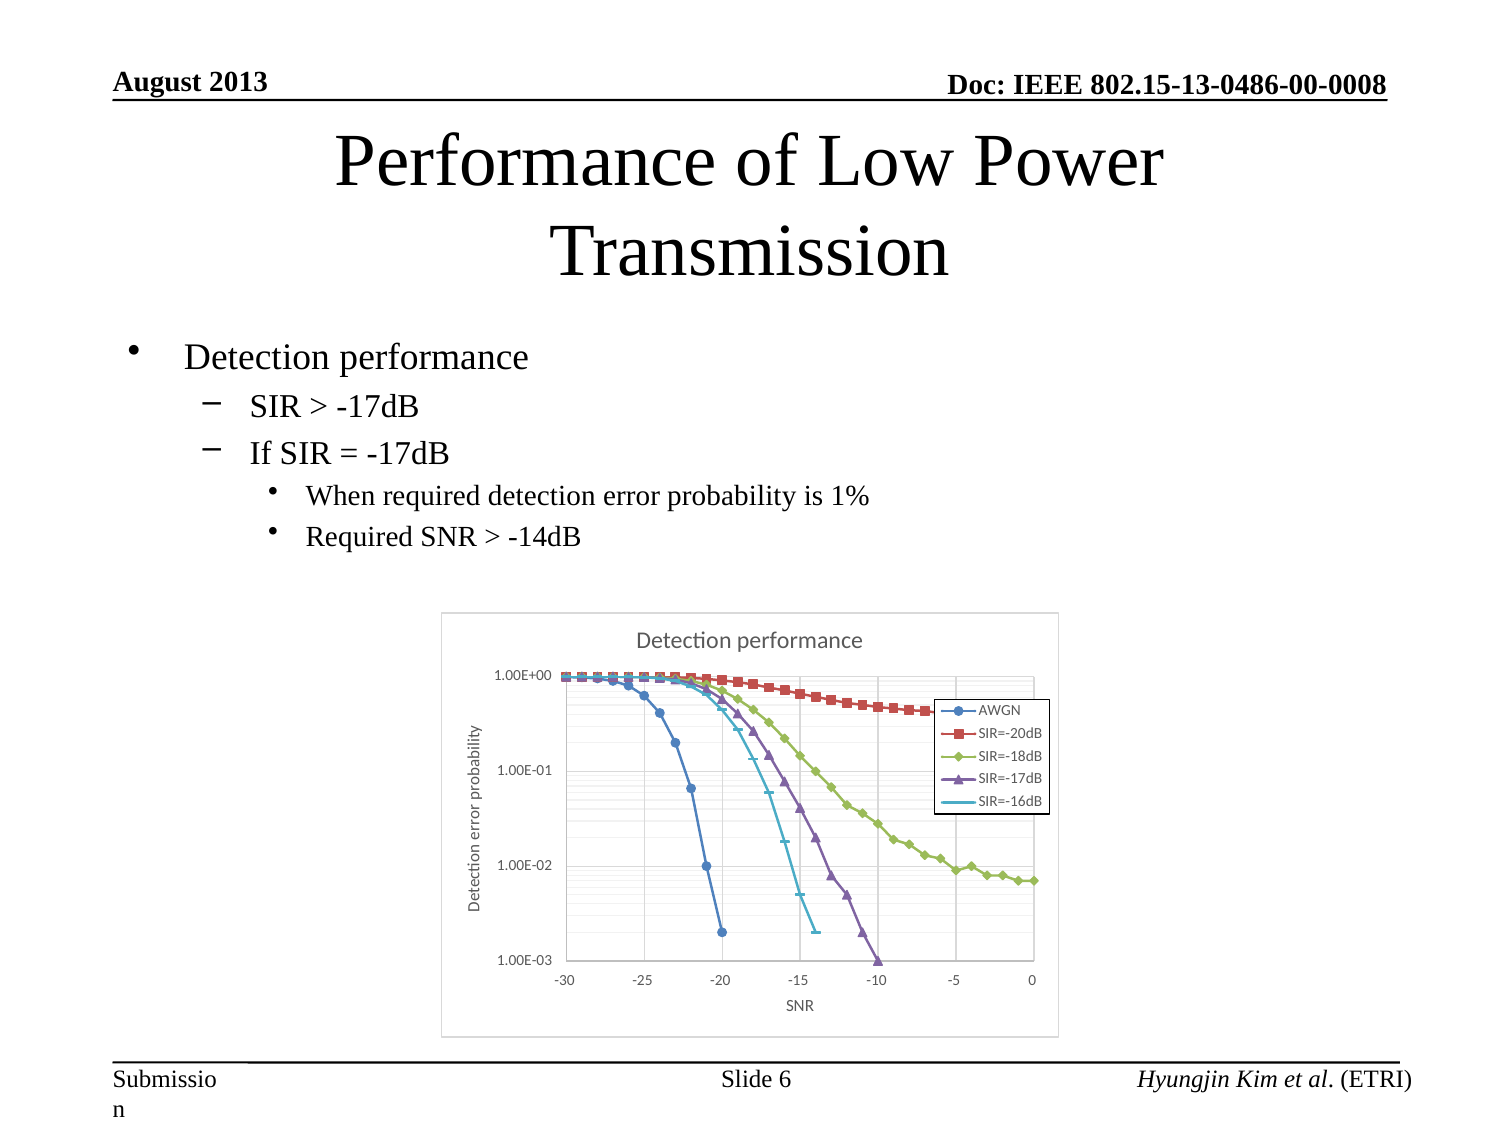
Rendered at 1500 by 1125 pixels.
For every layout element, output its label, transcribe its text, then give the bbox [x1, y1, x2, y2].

slide_number Slide 6 [711, 1061, 801, 1093]
footer Hyungjin Kim et al. (ETRI) [899, 1061, 1413, 1093]
title Performance of Low Power Transmission [112, 112, 1388, 288]
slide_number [112, 61, 376, 98]
picture [440, 612, 1060, 1038]
list Detection performance SIR > -17dB If SIR = -17dB When required detection error probability is 1% Required SNR > -14dB [112, 324, 1388, 1001]
